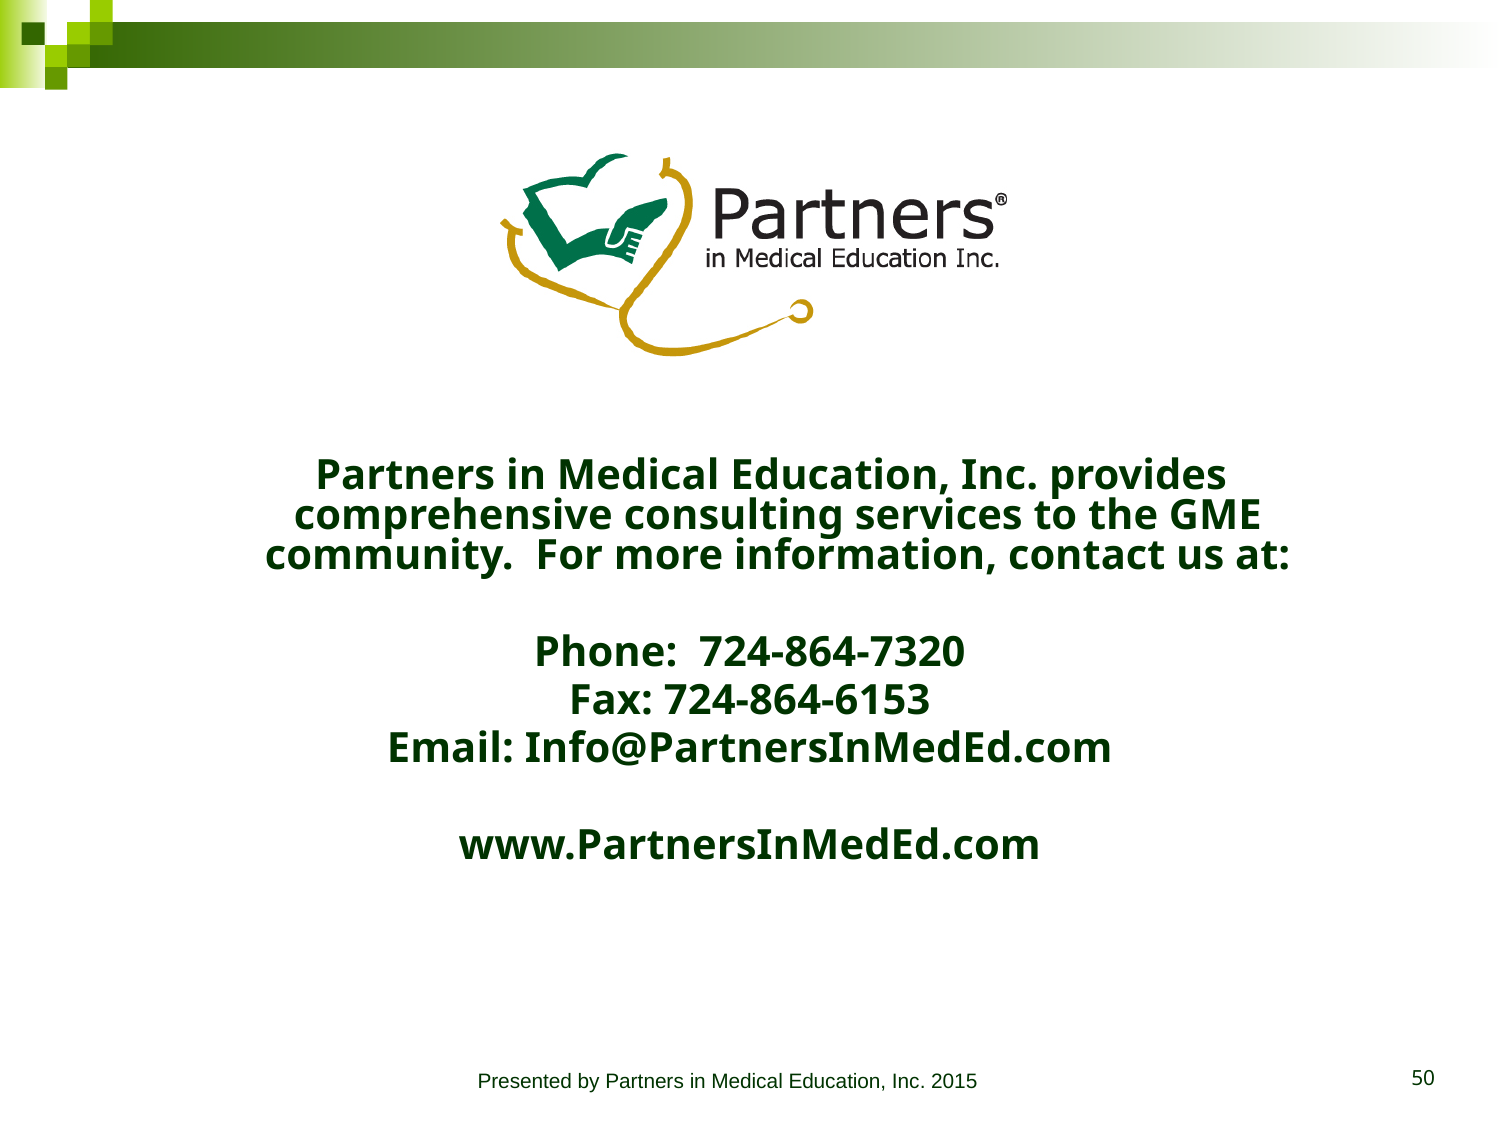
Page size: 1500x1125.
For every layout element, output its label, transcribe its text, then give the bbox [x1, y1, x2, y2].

slide_number 50 [1099, 1024, 1451, 1101]
footer Presented by Partners in Medical Education, Inc. 2015 [462, 1024, 1076, 1101]
list Partners in Medical Education, Inc. provides comprehensive consulting services to the GME community. For more information, contact us at: Phone: 724-864-7320 Fax: 724-864-6153 Email: Info@PartnersInMedEd.com www.PartnersInMedEd.com [174, 450, 1325, 925]
picture [499, 149, 1007, 358]
